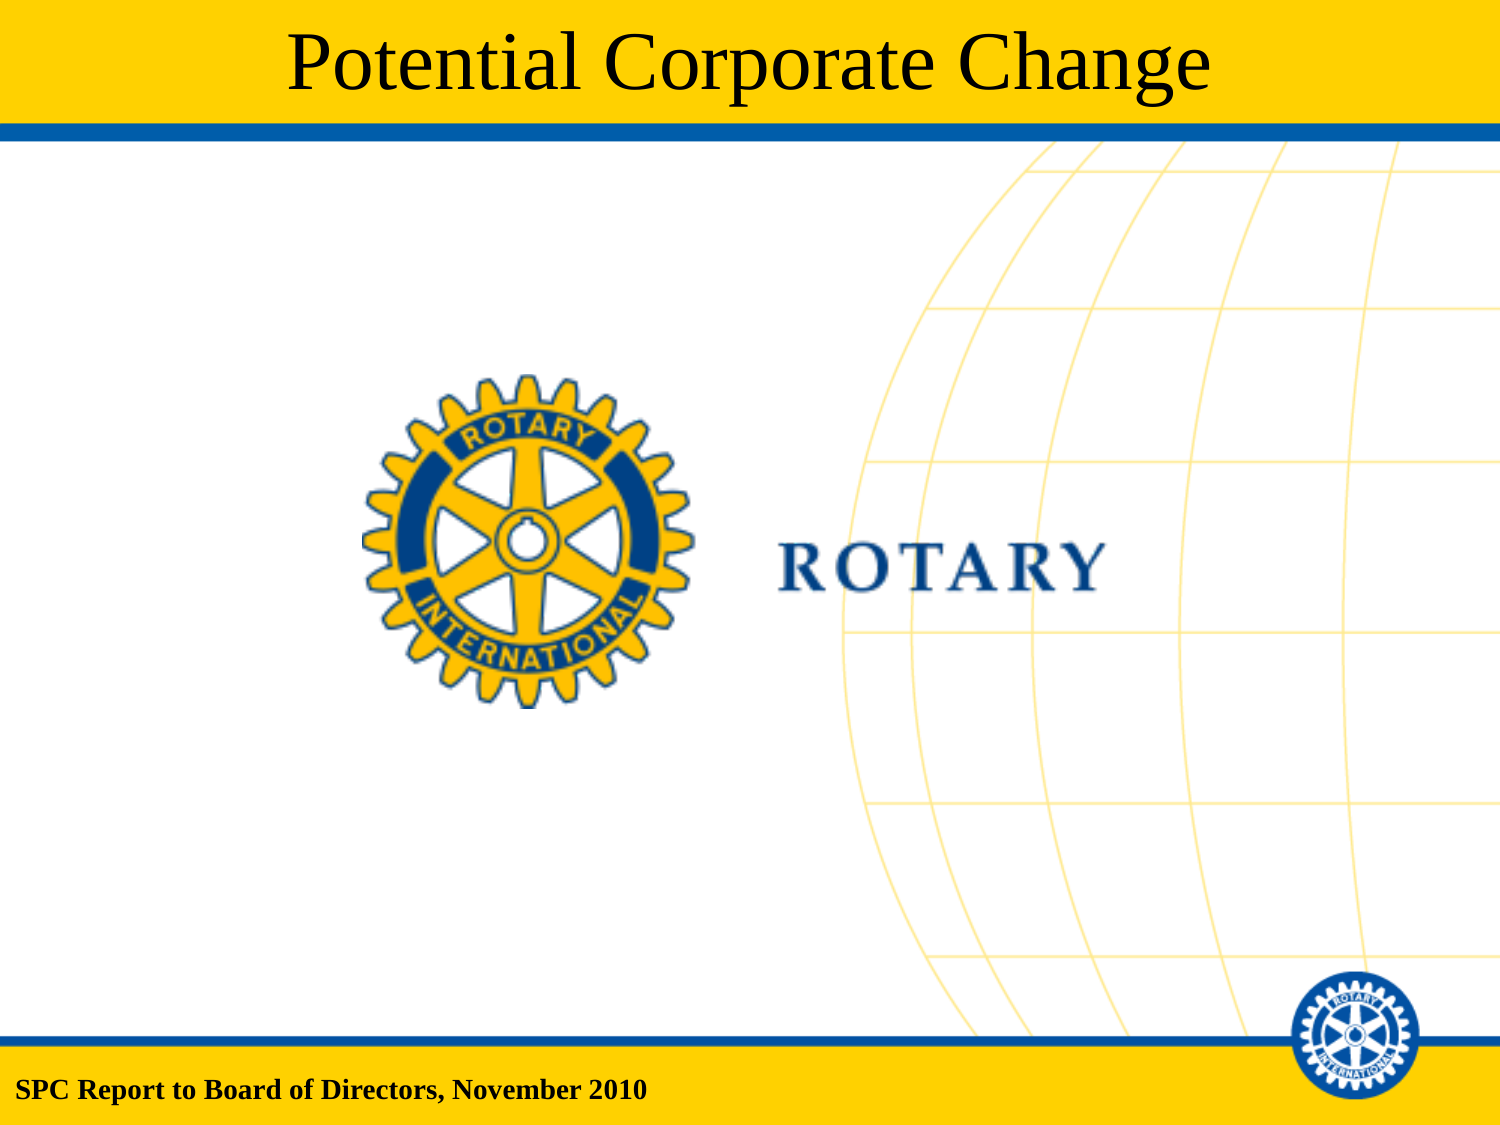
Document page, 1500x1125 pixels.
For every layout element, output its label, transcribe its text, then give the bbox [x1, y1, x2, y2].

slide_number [0, 1062, 726, 1101]
title Potential Corporate Change [0, 0, 1500, 113]
picture [0, 113, 1500, 1125]
text_box [20, 113, 560, 577]
